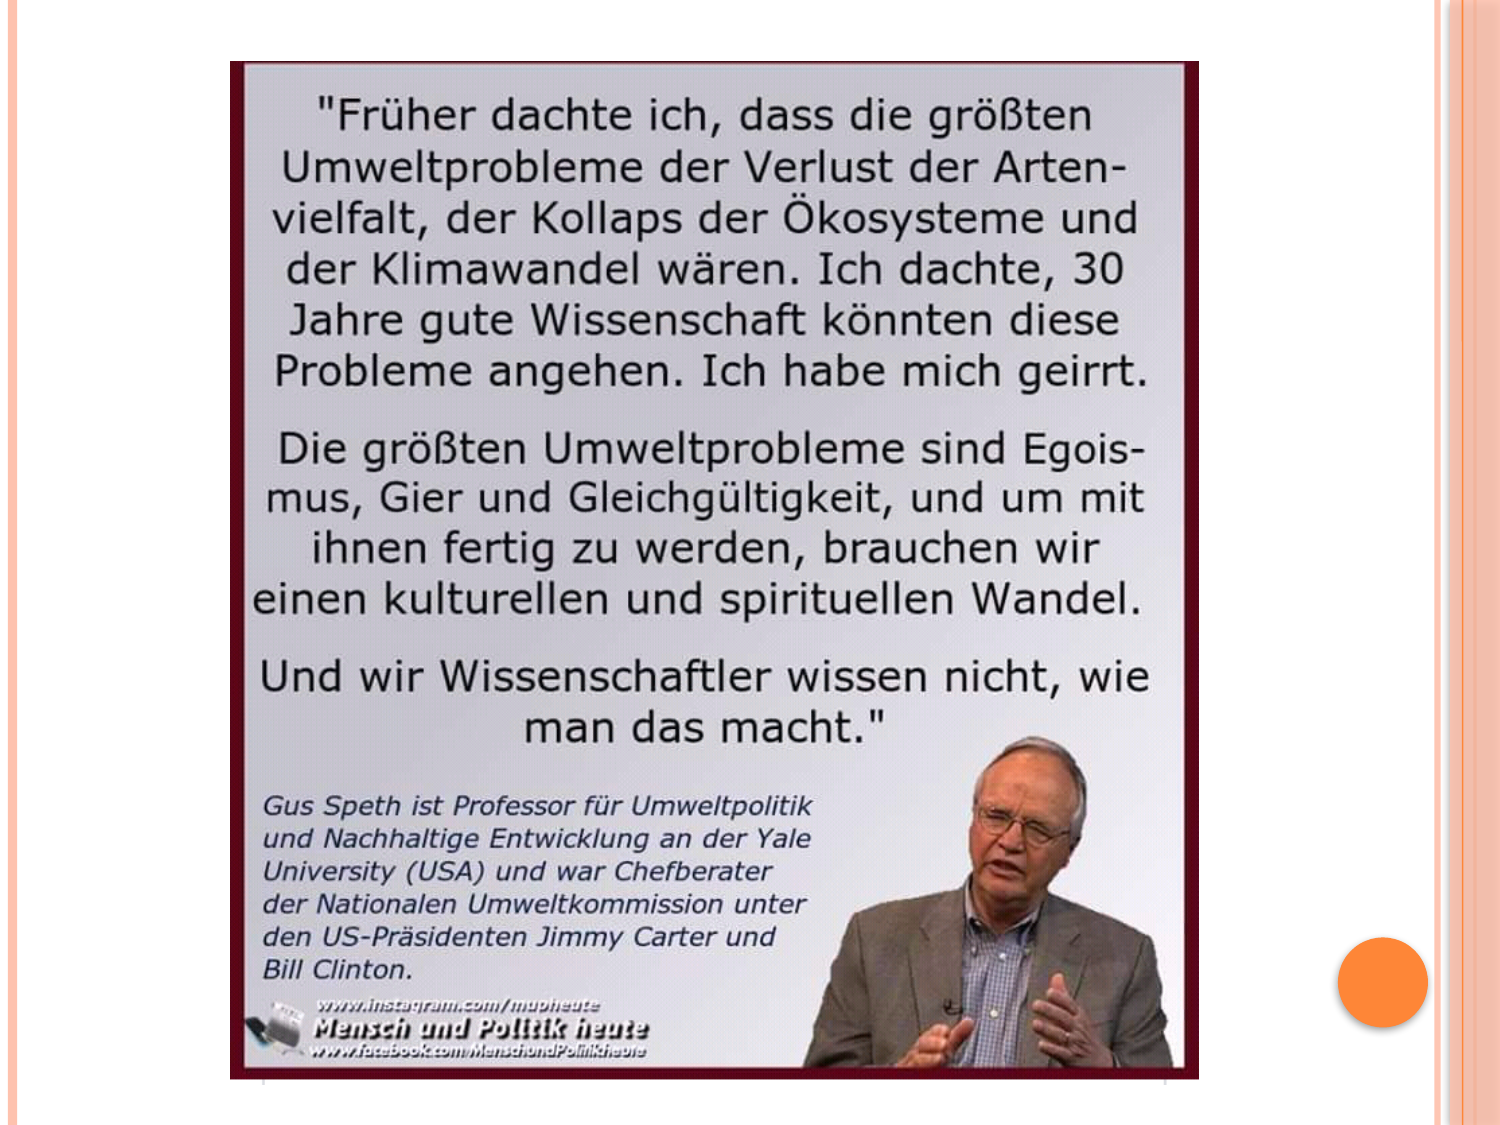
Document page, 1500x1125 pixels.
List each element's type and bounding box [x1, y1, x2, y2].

list [229, 61, 1200, 1085]
